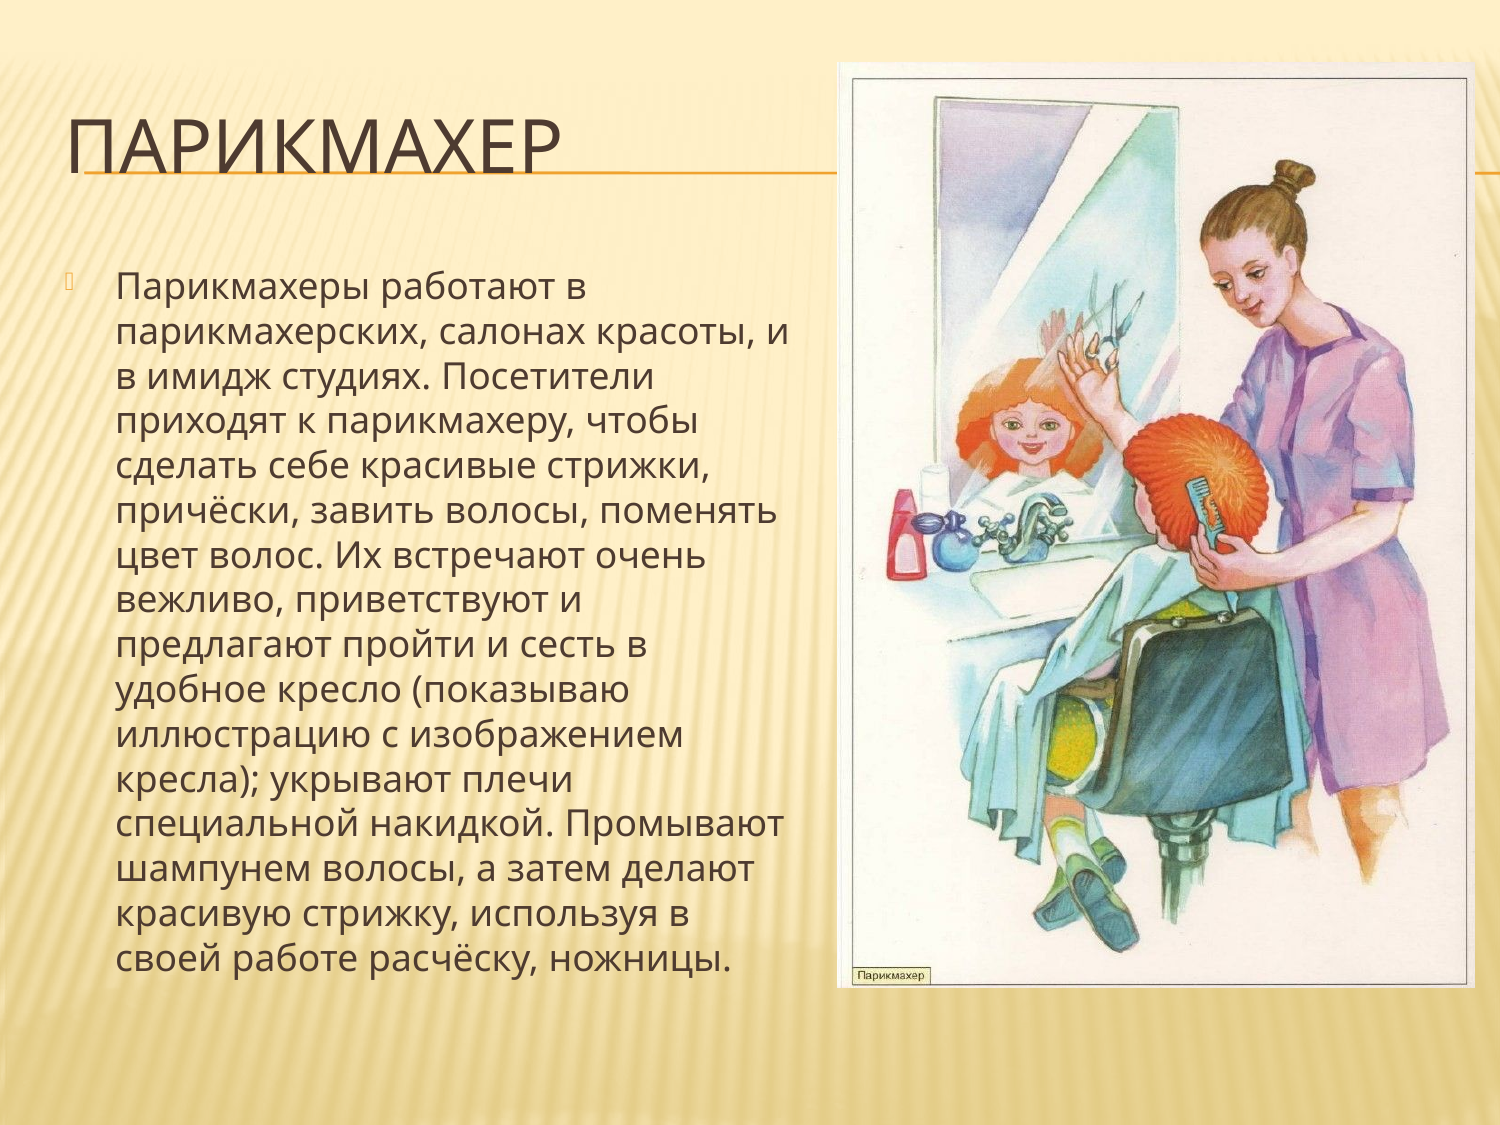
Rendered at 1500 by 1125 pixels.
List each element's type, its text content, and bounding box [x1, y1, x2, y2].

text_box [150, 324, 175, 386]
picture [837, 62, 1476, 989]
title Парикмахер [50, 75, 828, 213]
list Парикмахеры работают в парикмахерских, салонах красоты, и в имидж студиях. Посетители приходят к парикмахеру, чтобы сделать себе красивые стрижки, причёски, завить волосы, поменять цвет волос. Их встречают очень вежливо, приветствуют и предлагают пройти и сесть в удобное кресло (показываю иллюстрацию с изображением кресла); укрывают плечи специальной накидкой. Промывают шампунем волосы, а затем делают красивую стрижку, используя в своей работе расчёску, ножницы. [50, 254, 813, 998]
